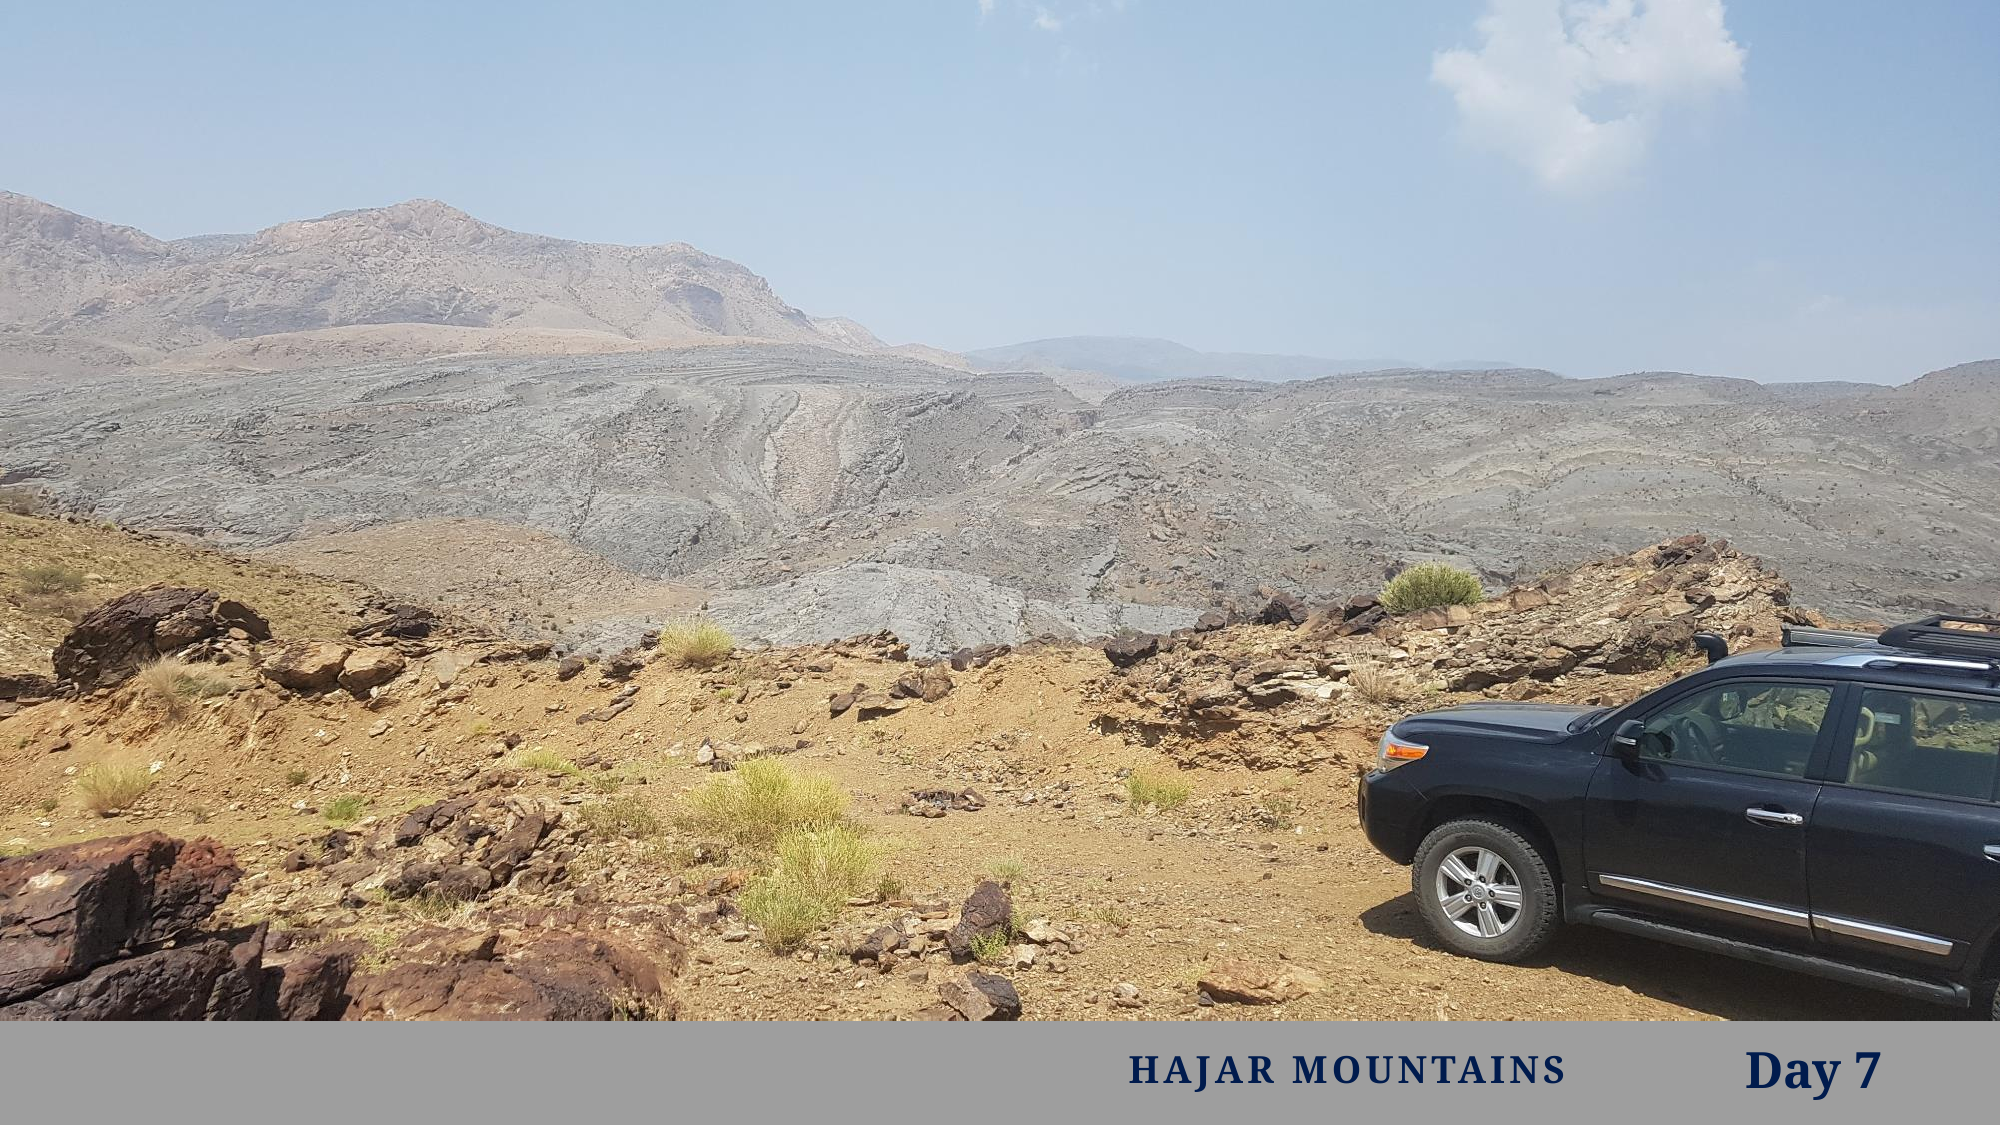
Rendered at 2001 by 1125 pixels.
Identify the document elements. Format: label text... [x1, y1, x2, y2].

picture [0, 0, 2000, 1021]
text_box Day 7 [1670, 1021, 1953, 1090]
text_box Hajar mountains [31, 1021, 1581, 1125]
